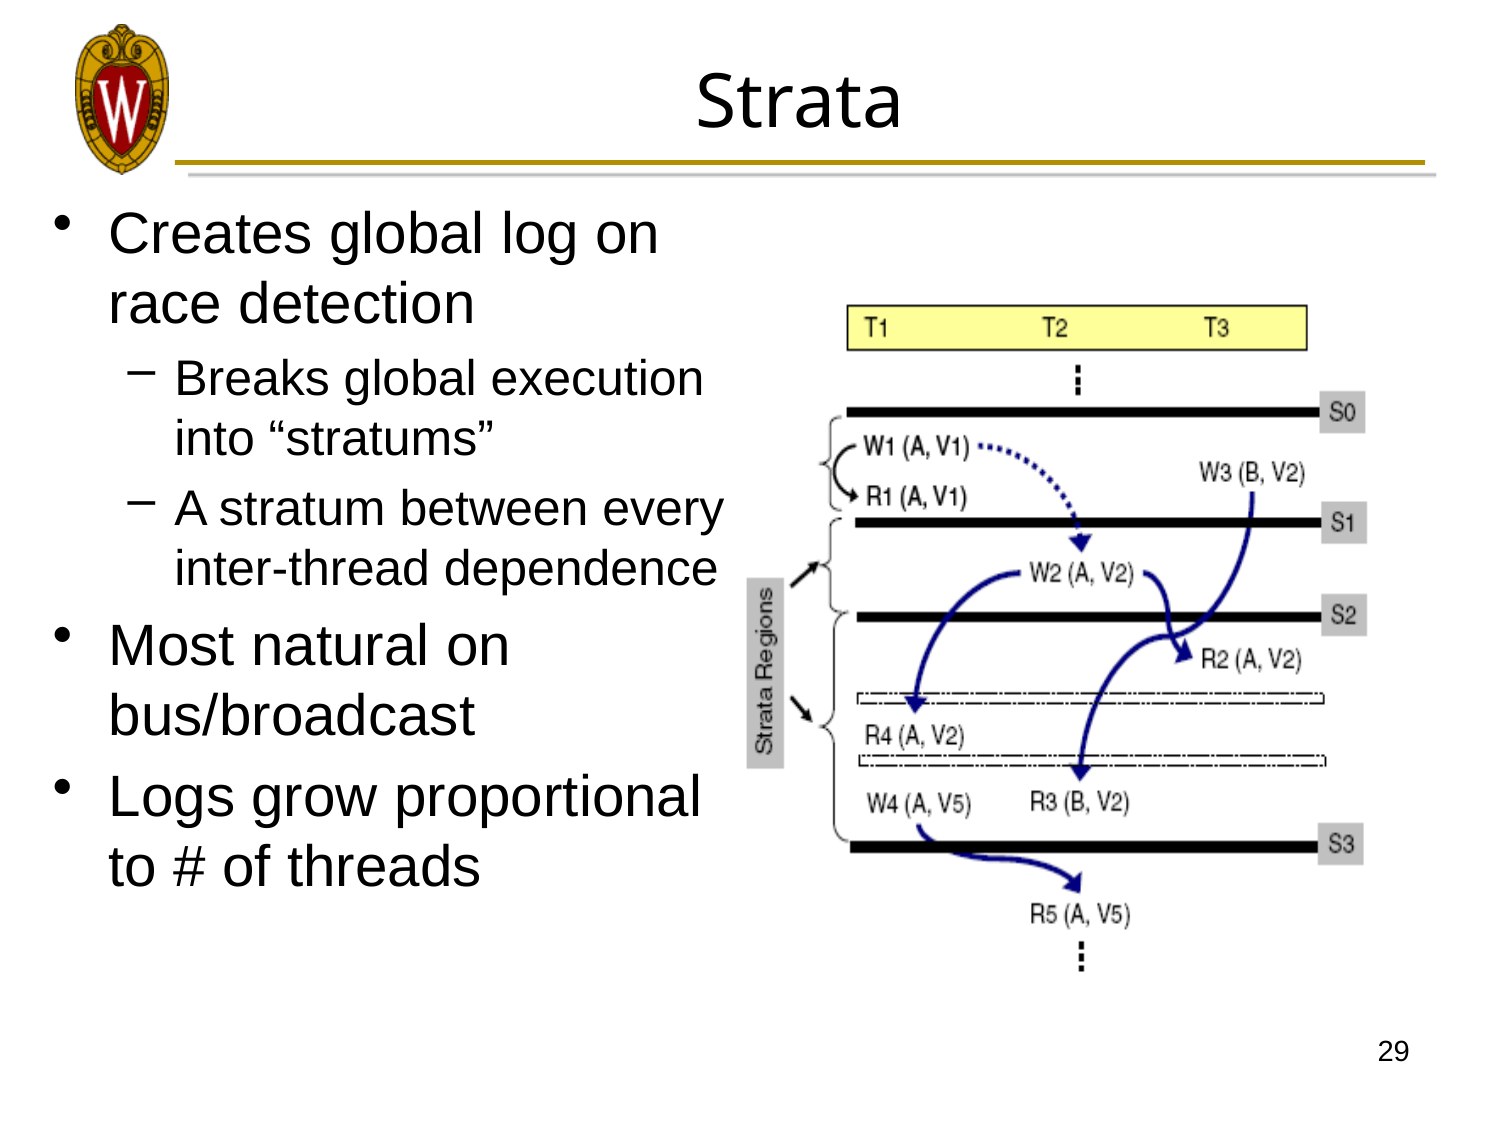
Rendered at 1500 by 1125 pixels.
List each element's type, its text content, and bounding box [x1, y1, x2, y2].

picture [75, 24, 169, 175]
title Strata [174, 44, 1426, 151]
slide_number 29 [1074, 1024, 1426, 1103]
list Creates global log on race detection Breaks global execution into “stratums” A stratum between every inter-thread dependence Most natural on bus/broadcast Logs grow proportional to # of threads [37, 187, 751, 1076]
picture [724, 249, 1385, 976]
